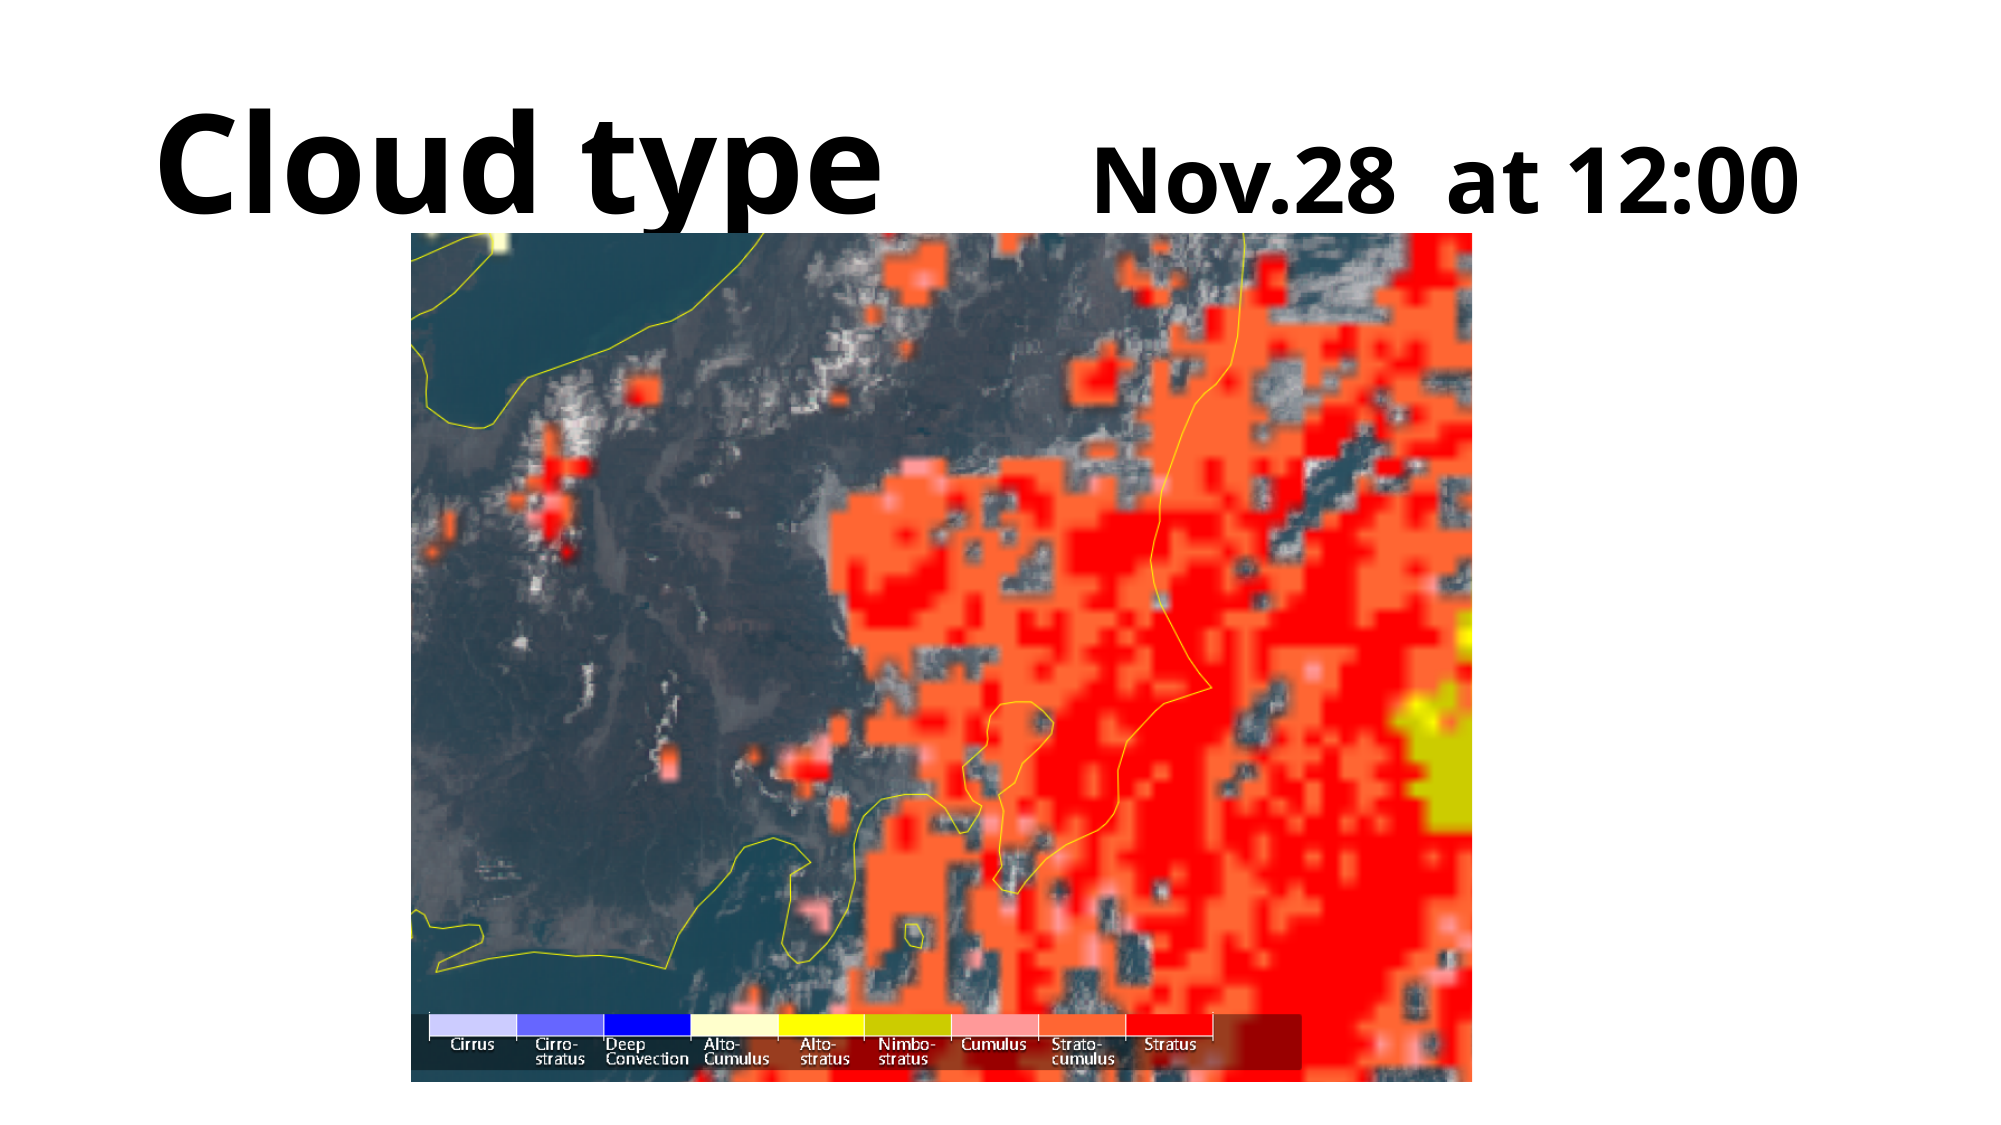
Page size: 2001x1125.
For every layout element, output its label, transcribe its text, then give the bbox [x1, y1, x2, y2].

picture [410, 233, 1473, 1082]
title Cloud type Nov.28 at 12:00 [137, 59, 1863, 278]
